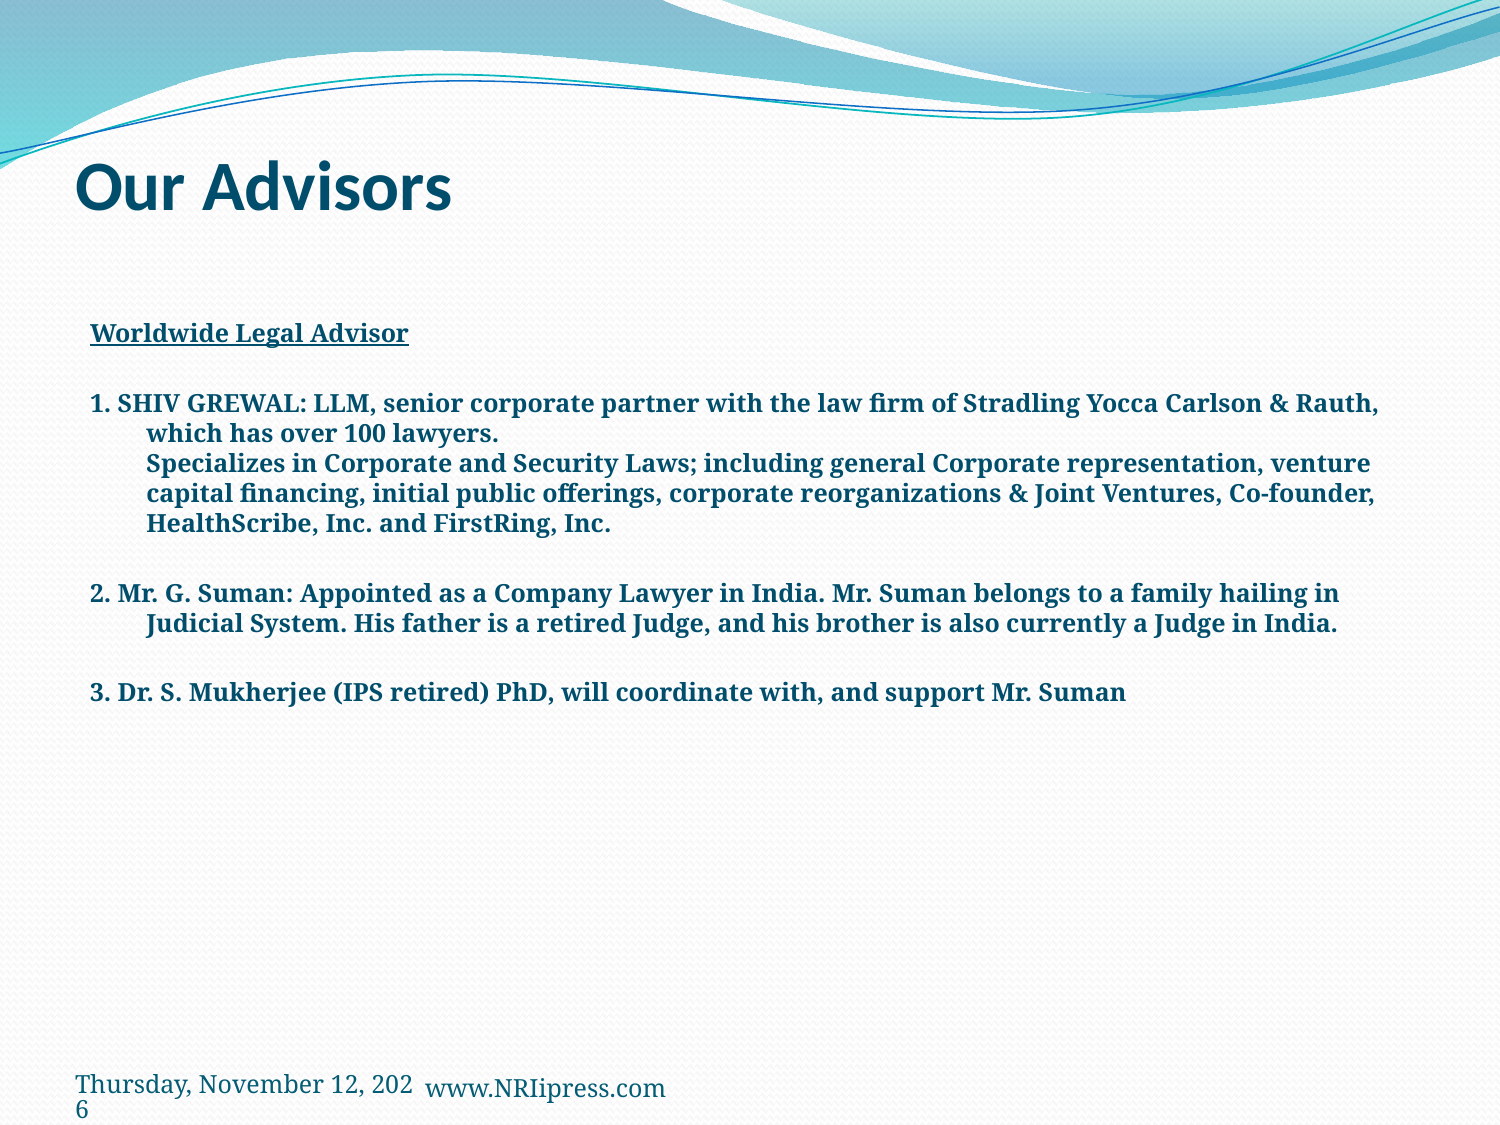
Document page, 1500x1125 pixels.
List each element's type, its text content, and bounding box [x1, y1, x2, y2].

list Worldwide Legal Advisor 1. SHIV GREWAL: LLM, senior corporate partner with the law firm of Stradling Yocca Carlson & Rauth, which has over 100 lawyers. Specializes in Corporate and Security Laws; including general Corporate representation, venture capital financing, initial public offerings, corporate reorganizations & Joint Ventures, Co-founder, HealthScribe, Inc. and FirstRing, Inc. 2. Mr. G. Suman: Appointed as a Company Lawyer in India. Mr. Suman belongs to a family hailing in Judicial System. His father is a retired Judge, and his brother is also currently a Judge in India. 3. Dr. S. Mukherjee (IPS retired) PhD, will coordinate with, and support Mr. Suman [74, 274, 1426, 1002]
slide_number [75, 1042, 424, 1103]
footer www.NRIipress.com [424, 1042, 901, 1103]
title Our Advisors [74, 115, 1426, 226]
